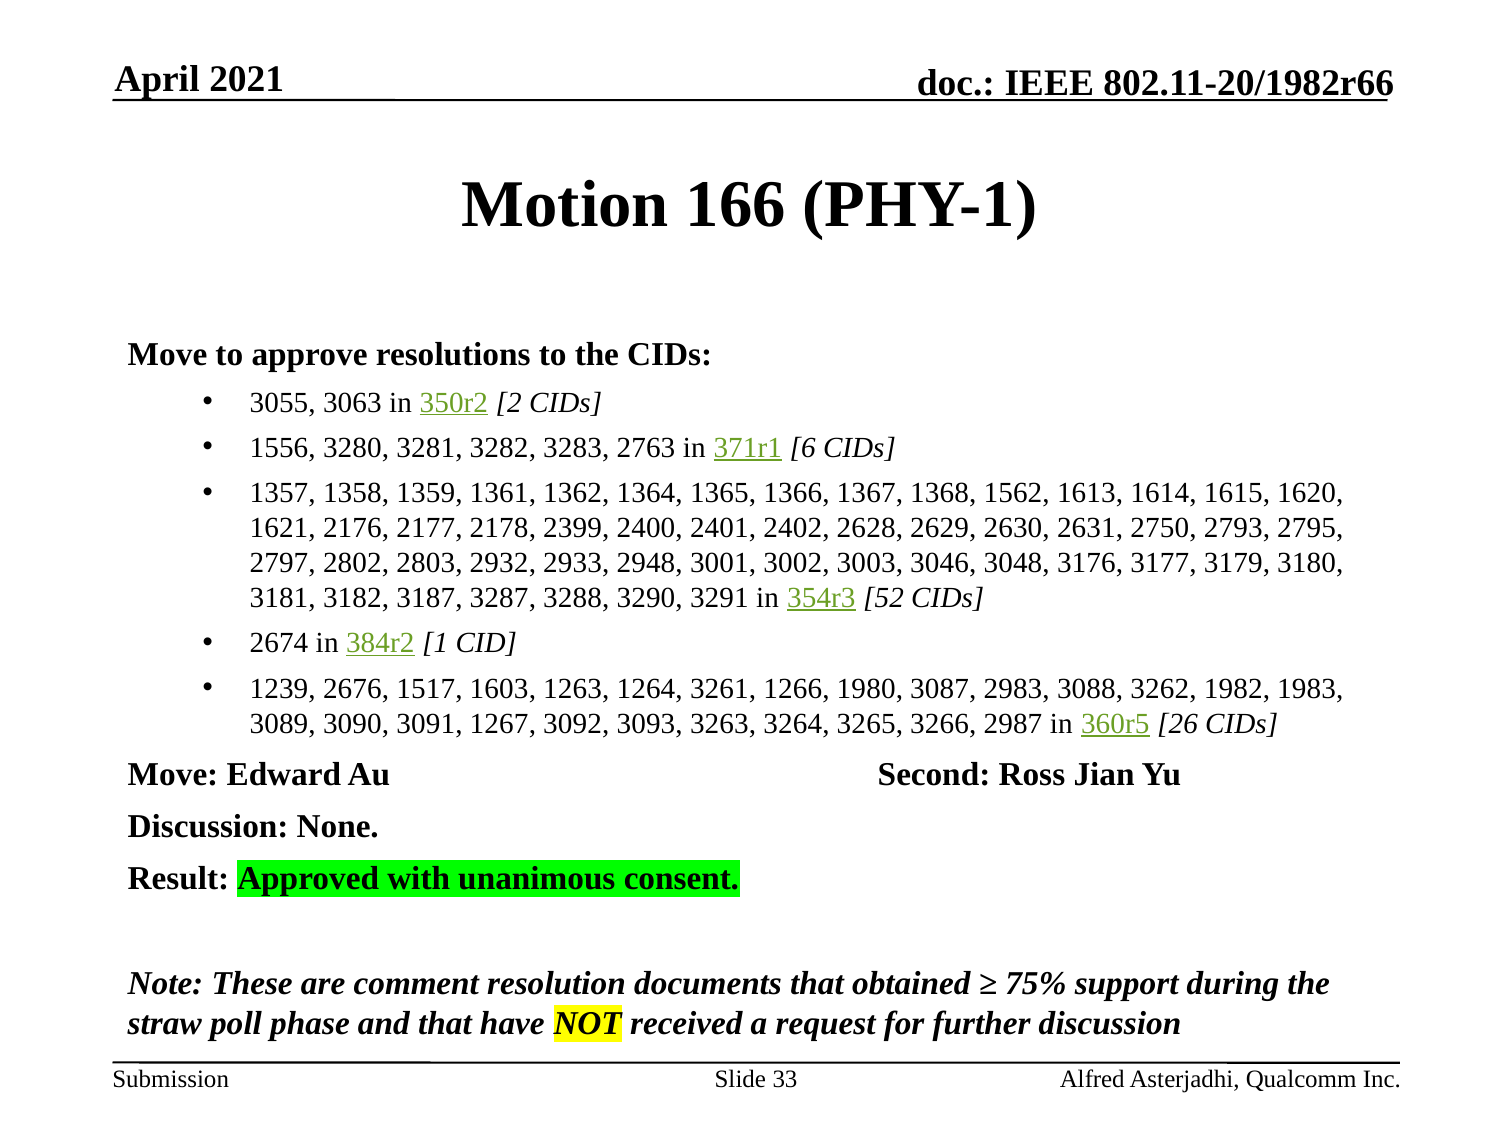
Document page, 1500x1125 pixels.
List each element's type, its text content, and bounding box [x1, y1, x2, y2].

slide_number Slide 33 [712, 1061, 800, 1123]
title Motion 166 (PHY-1) [112, 112, 1388, 288]
list Move to approve resolutions to the CIDs: 3055, 3063 in 350r2 [2 CIDs] 1556, 3280, 3281, 3282, 3283, 2763 in 371r1 [6 CIDs] 1357, 1358, 1359, 1361, 1362, 1364, 1365, 1366, 1367, 1368, 1562, 1613, 1614, 1615, 1620, 1621, 2176, 2177, 2178, 2399, 2400, 2401, 2402, 2628, 2629, 2630, 2631, 2750, 2793, 2795, 2797, 2802, 2803, 2932, 2933, 2948, 3001, 3002, 3003, 3046, 3048, 3176, 3177, 3179, 3180, 3181, 3182, 3187, 3287, 3288, 3290, 3291 in 354r3 [52 CIDs] 2674 in 384r2 [1 CID] 1239, 2676, 1517, 1603, 1263, 1264, 3261, 1266, 1980, 3087, 2983, 3088, 3262, 1982, 1983, 3089, 3090, 3091, 1267, 3092, 3093, 3263, 3264, 3265, 3266, 2987 in 360r5 [26 CIDs] Move: Edward Au Second: Ross Jian Yu Discussion: None. Result: Approved with unanimous consent. Note: These are comment resolution documents that obtained ≥ 75% support during the straw poll phase and that have NOT received a request for further discussion [112, 324, 1388, 1063]
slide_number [114, 54, 423, 100]
footer Alfred Asterjadhi, Qualcomm Inc. [878, 1061, 1402, 1093]
